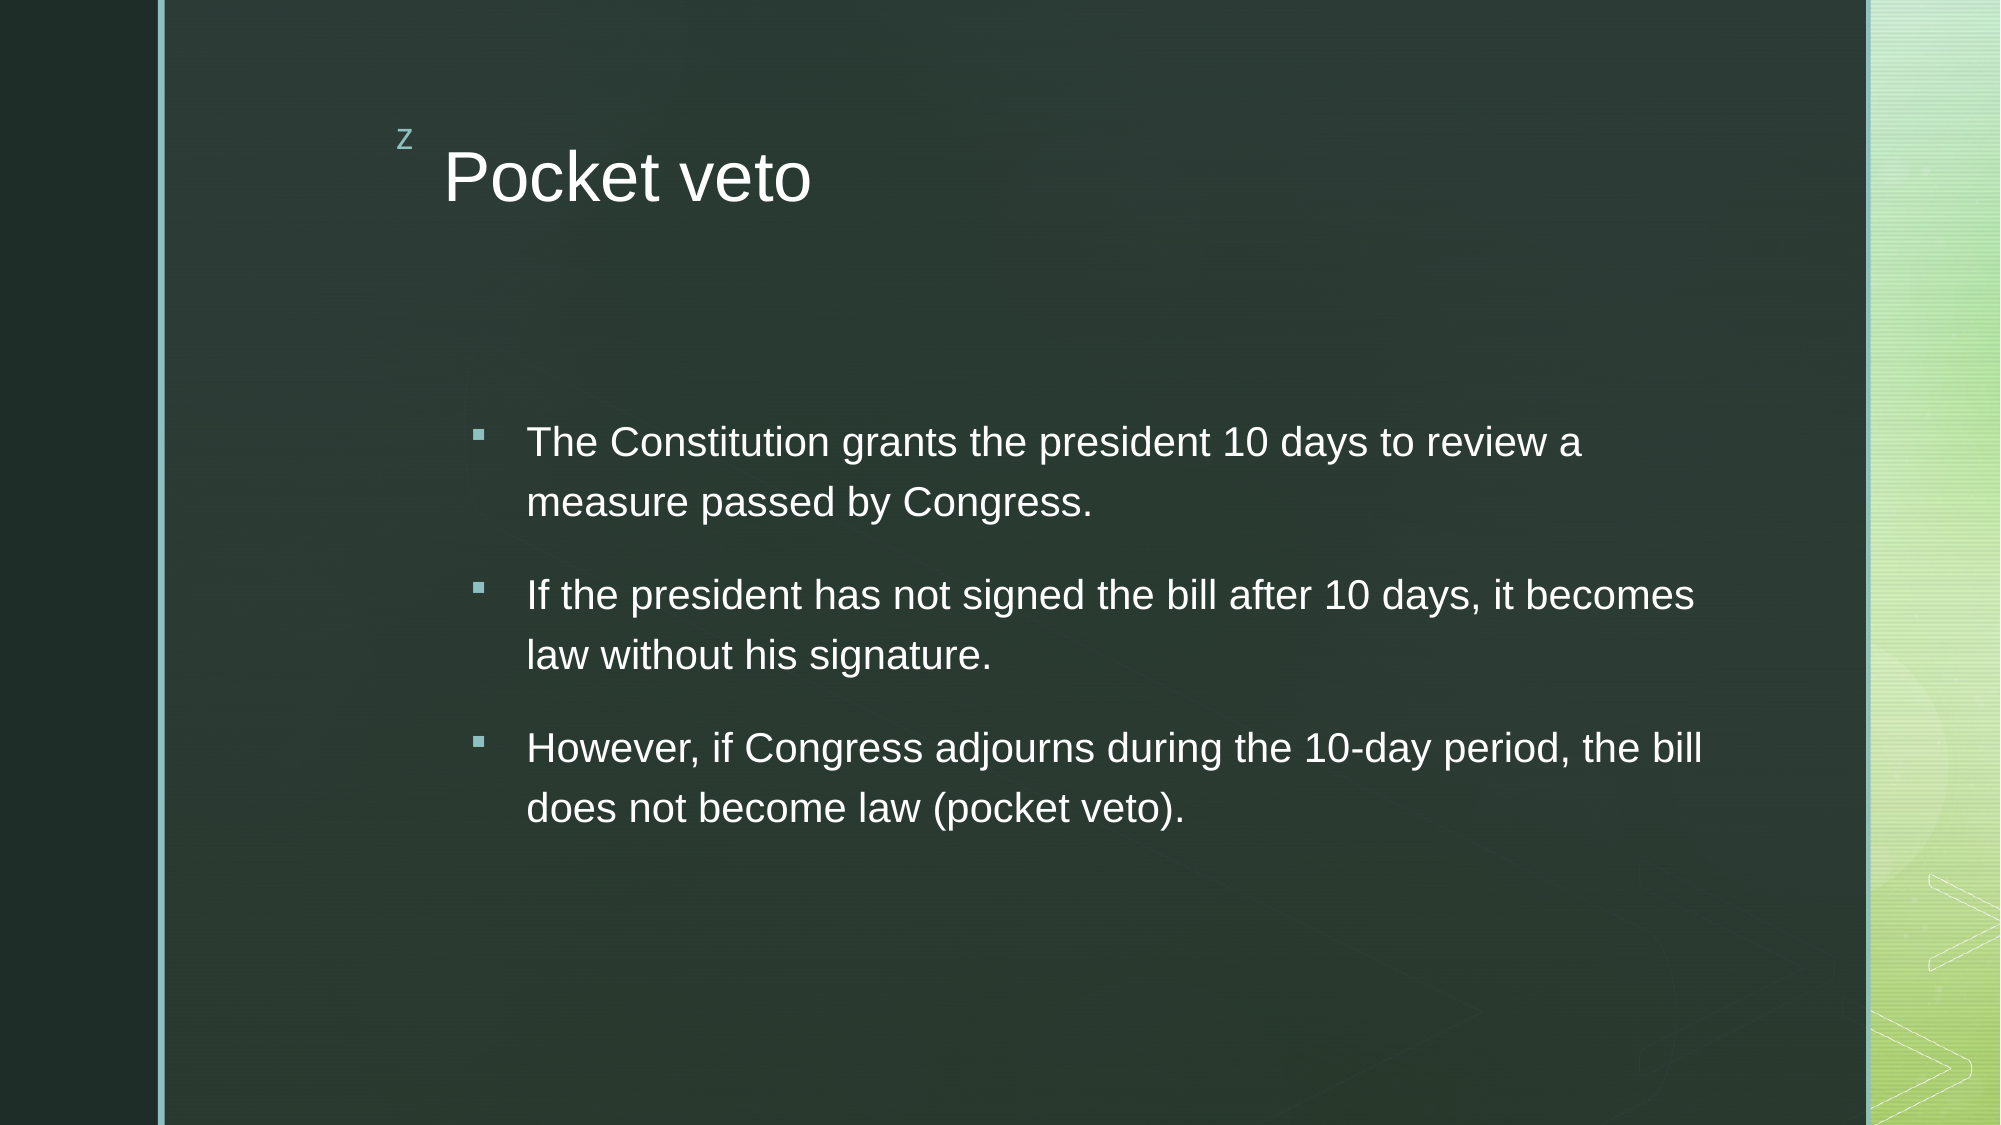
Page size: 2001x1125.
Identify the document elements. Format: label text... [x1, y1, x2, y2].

picture [1871, 0, 2001, 1125]
title Pocket veto [428, 132, 1734, 310]
list The Constitution grants the president 10 days to review a measure passed by Congress. If the president has not signed the bill after 10 days, it becomes law without his signature. However, if Congress adjourns during the 10-day period, the bill does not become law (pocket veto). [454, 336, 1734, 993]
